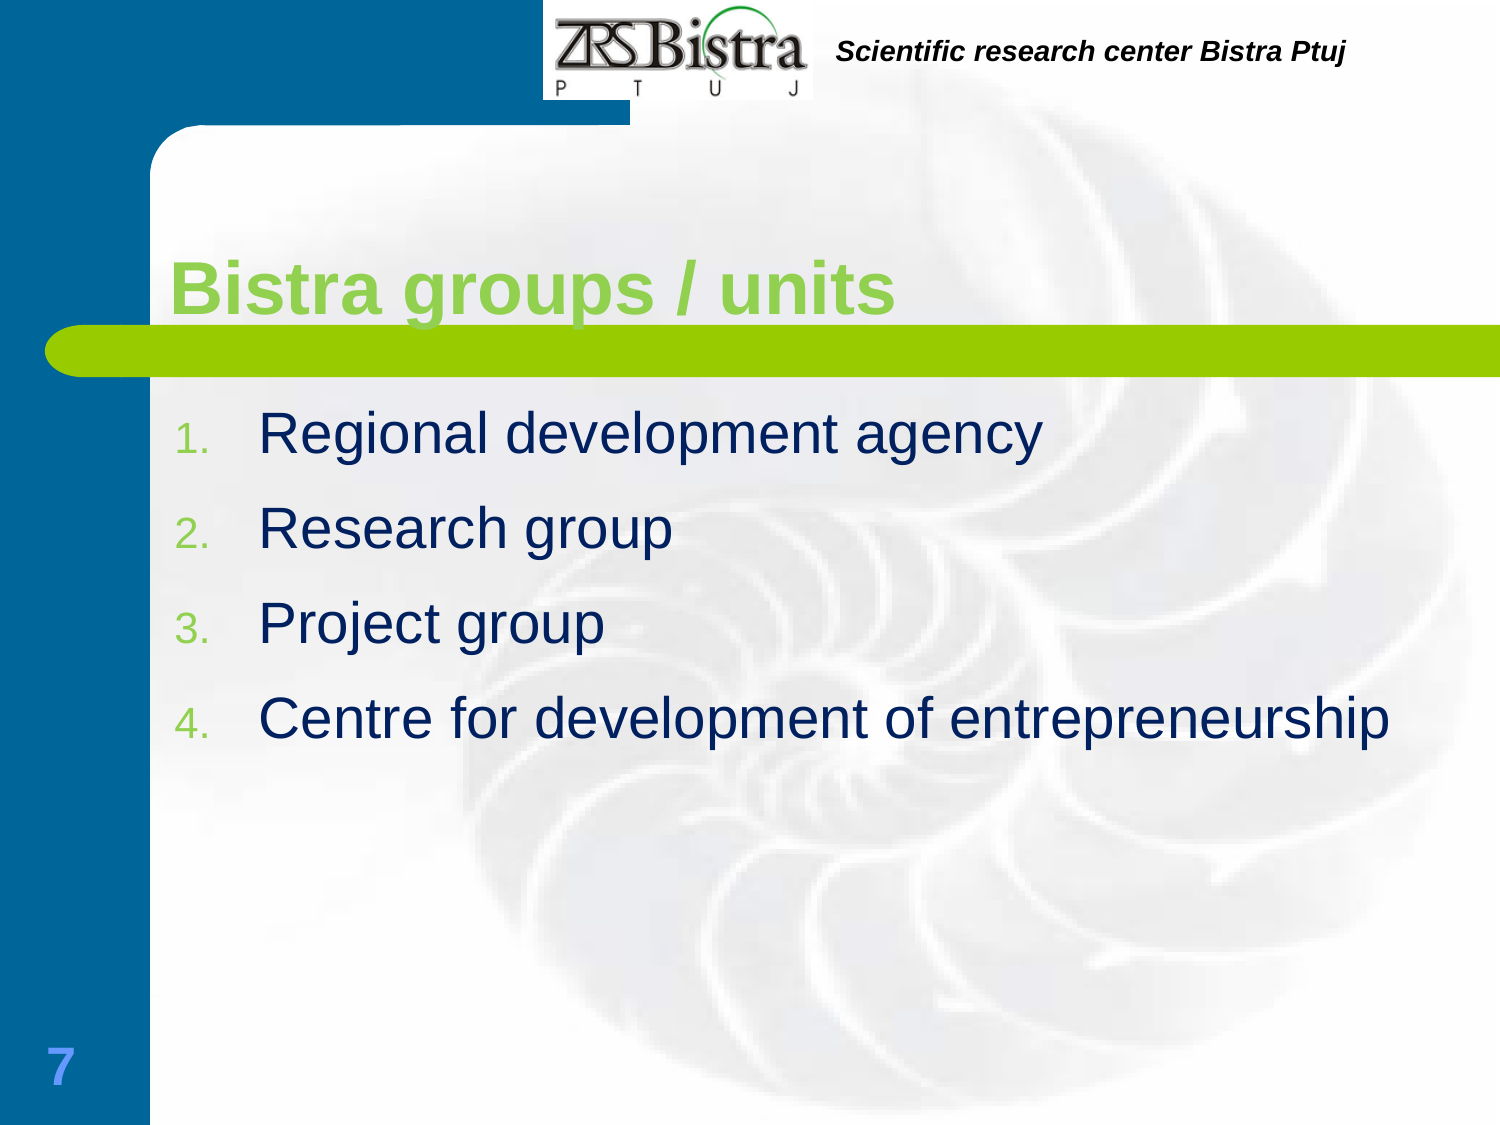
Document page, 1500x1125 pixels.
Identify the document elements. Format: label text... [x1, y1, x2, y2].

picture [159, 0, 1500, 324]
title Bistra groups / units [154, 150, 1489, 339]
picture [151, 378, 1500, 1125]
slide_number 7 [13, 1023, 111, 1105]
list Regional development agency Research group Project group Centre for development of entrepreneurship [159, 387, 1469, 999]
